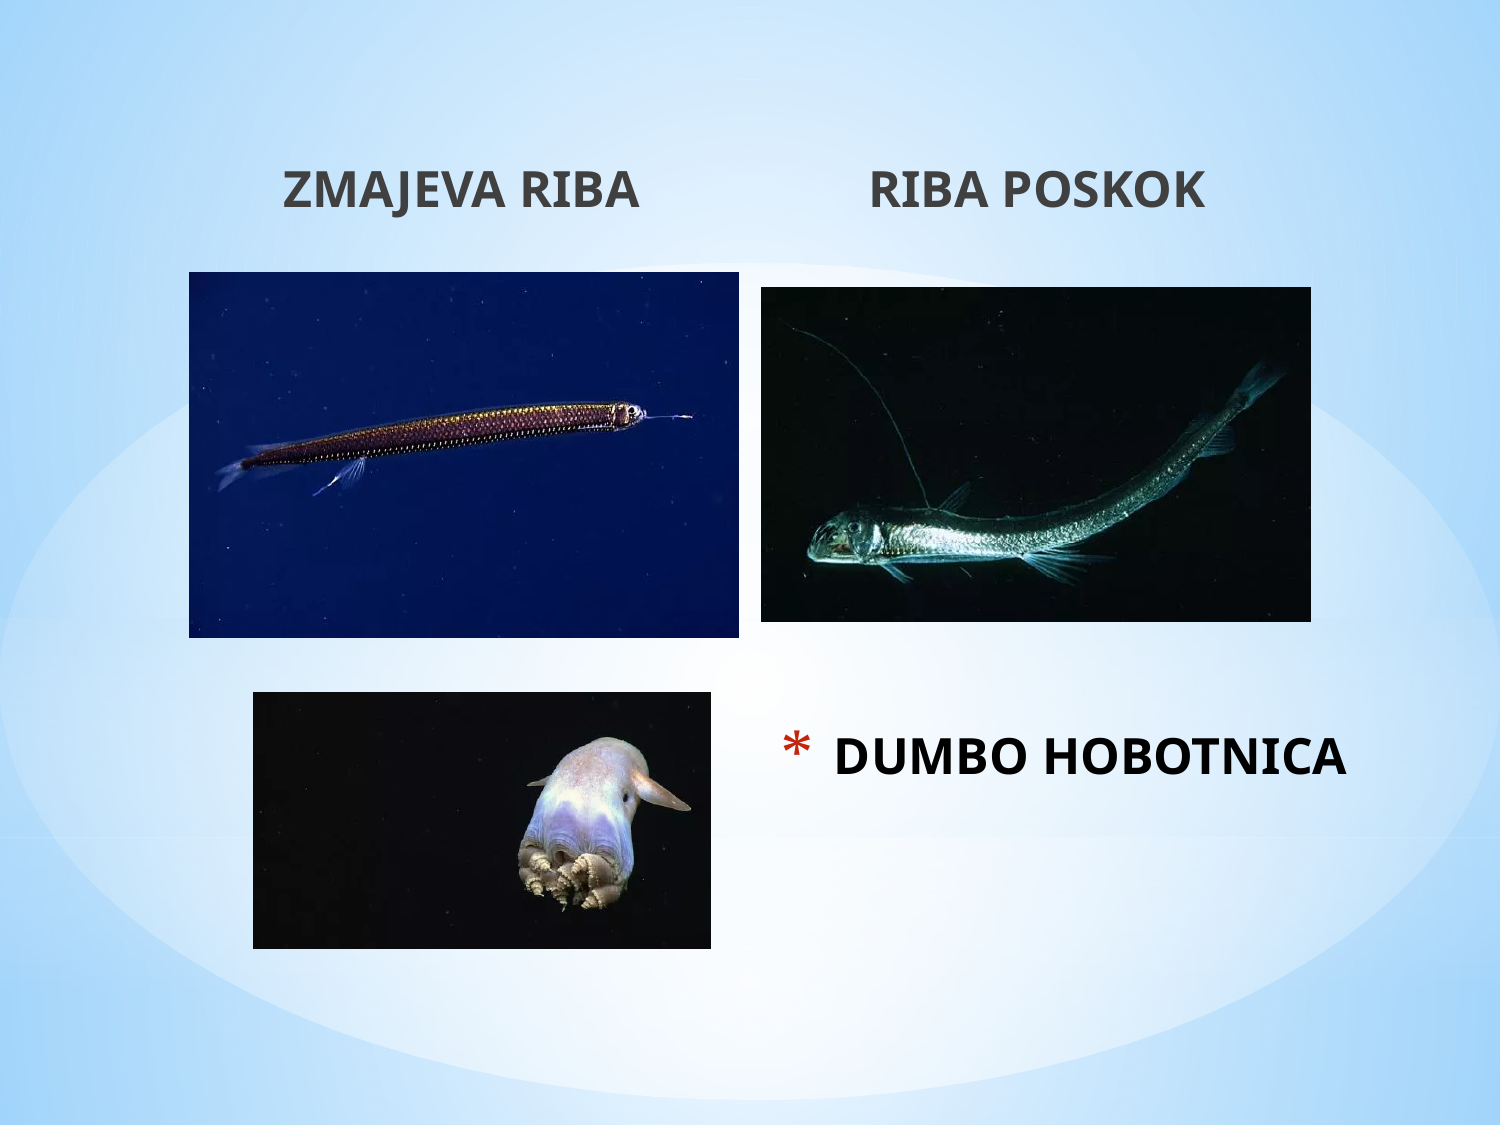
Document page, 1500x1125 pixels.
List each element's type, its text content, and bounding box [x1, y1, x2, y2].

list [189, 271, 739, 638]
list ZMAJEVA RIBA [187, 120, 737, 225]
title DUMBO HOBOTNICA [716, 717, 1363, 905]
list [761, 287, 1312, 622]
picture [253, 692, 711, 950]
list RIBA POSKOK [762, 120, 1312, 225]
